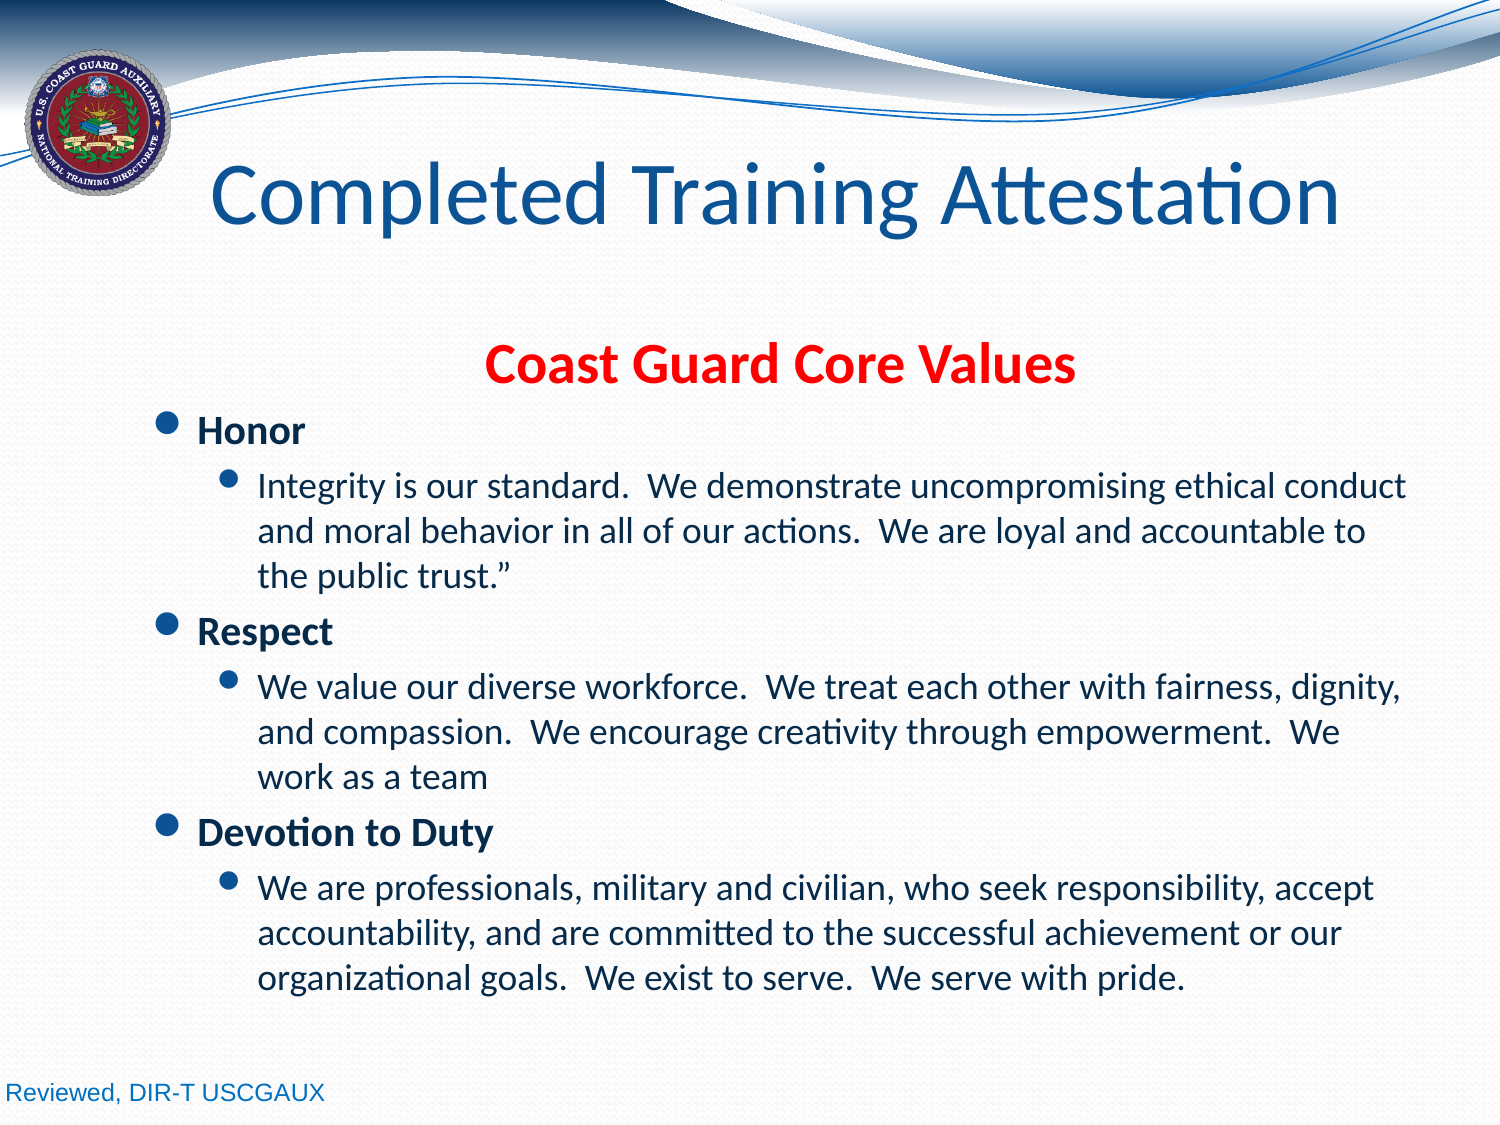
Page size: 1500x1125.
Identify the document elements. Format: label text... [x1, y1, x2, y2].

title Completed Training Attestation [195, 115, 1425, 263]
picture [24, 49, 171, 196]
list Coast Guard Core Values Honor Integrity is our standard. We demonstrate uncompromising ethical conduct and moral behavior in all of our actions. We are loyal and accountable to the public trust.” Respect We value our diverse workforce. We treat each other with fairness, dignity, and compassion. We encourage creativity through empowerment. We work as a team Devotion to Duty We are professionals, military and civilian, who seek responsibility, accept accountability, and are committed to the successful achievement or our organizational goals. We exist to serve. We serve with pride. [137, 317, 1425, 1038]
